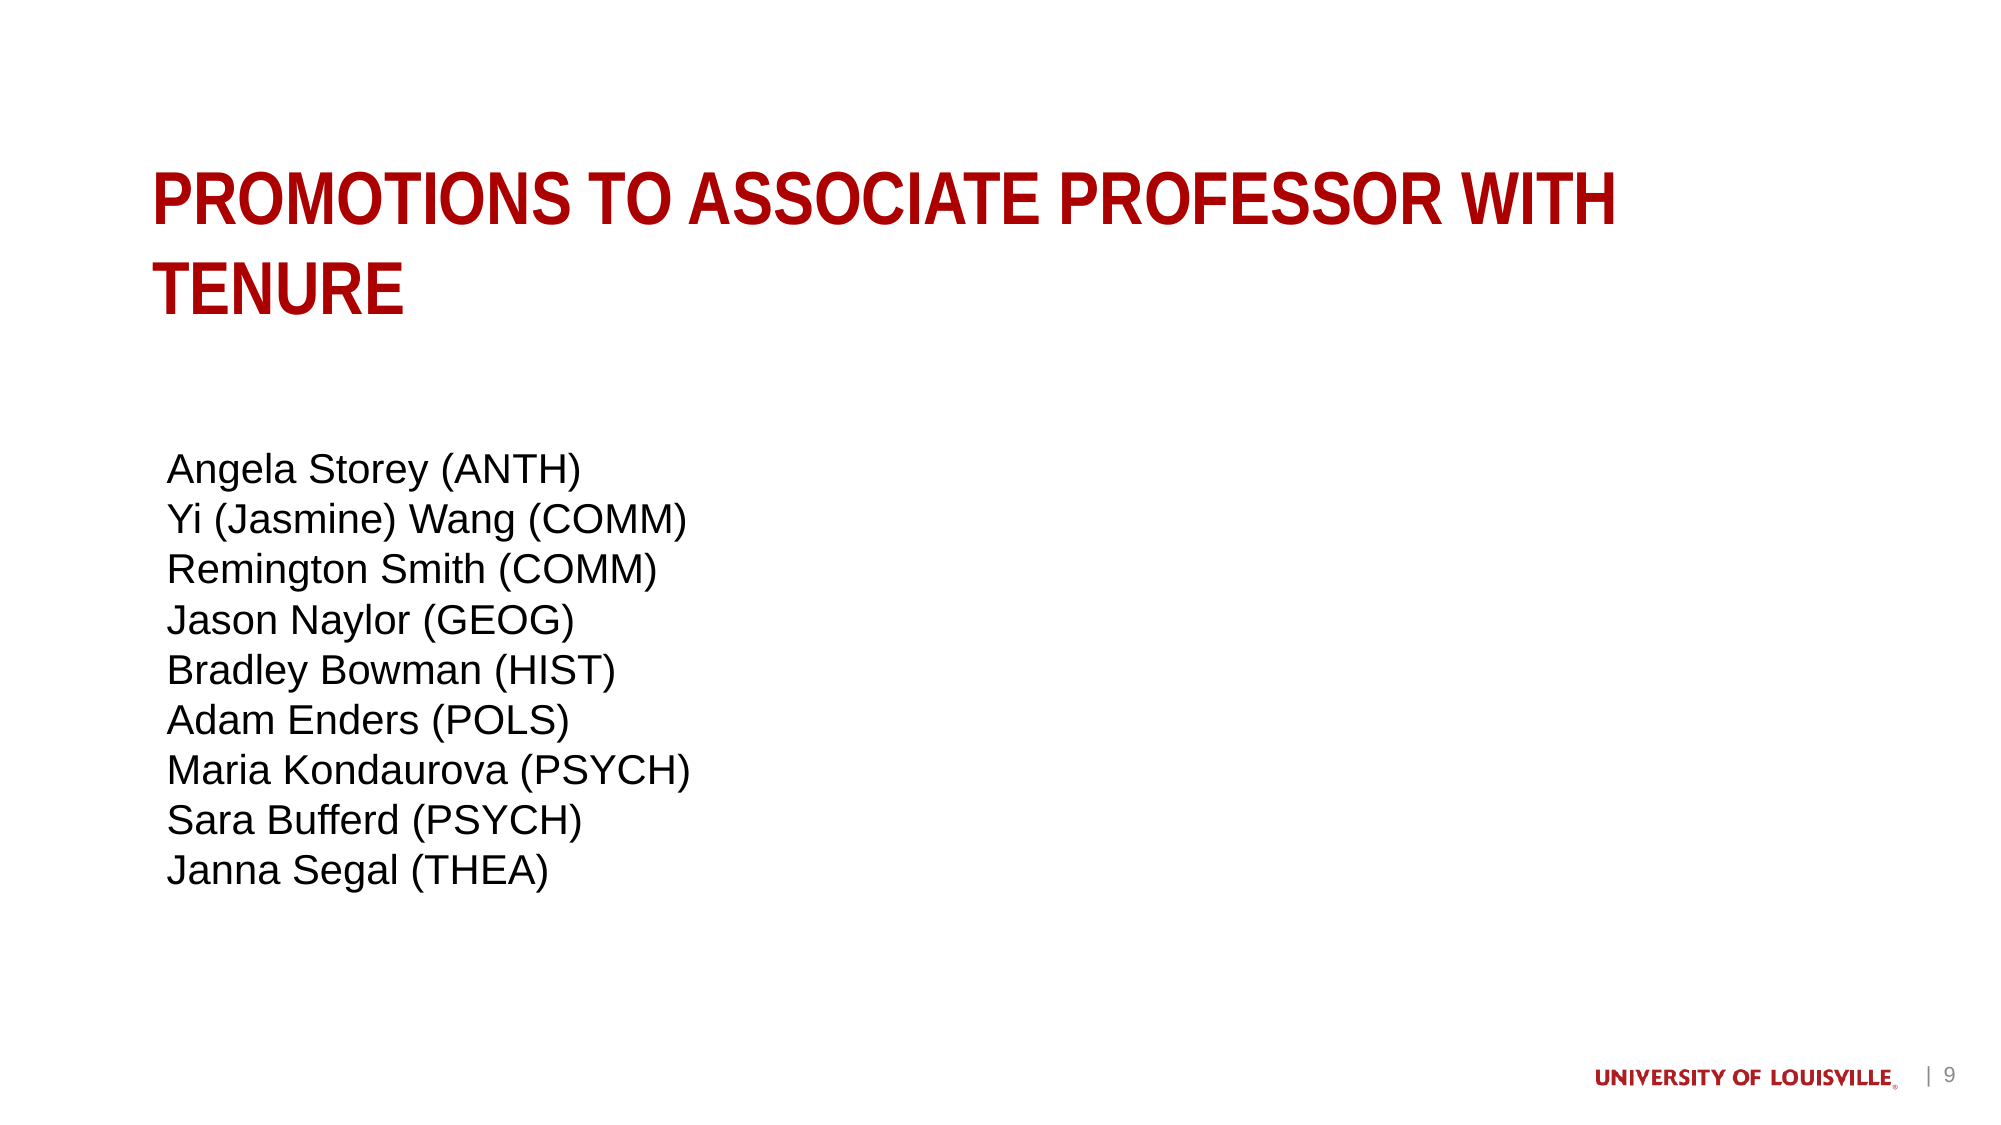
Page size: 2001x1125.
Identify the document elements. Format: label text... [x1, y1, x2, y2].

list Angela Storey (ANTH) Yi (Jasmine) Wang (COMM) Remington Smith (COMM) Jason Naylor (GEOG) Bradley Bowman (HIST) Adam Enders (POLS) Maria Kondaurova (PSYCH) Sara Bufferd (PSYCH) Janna Segal (THEA) [114, 334, 1847, 1041]
slide_number | 9 [1520, 1044, 1971, 1105]
title PROMOTIONS TO ASSOCIATE PROFESSOR WITH TENURE [137, 144, 1795, 335]
